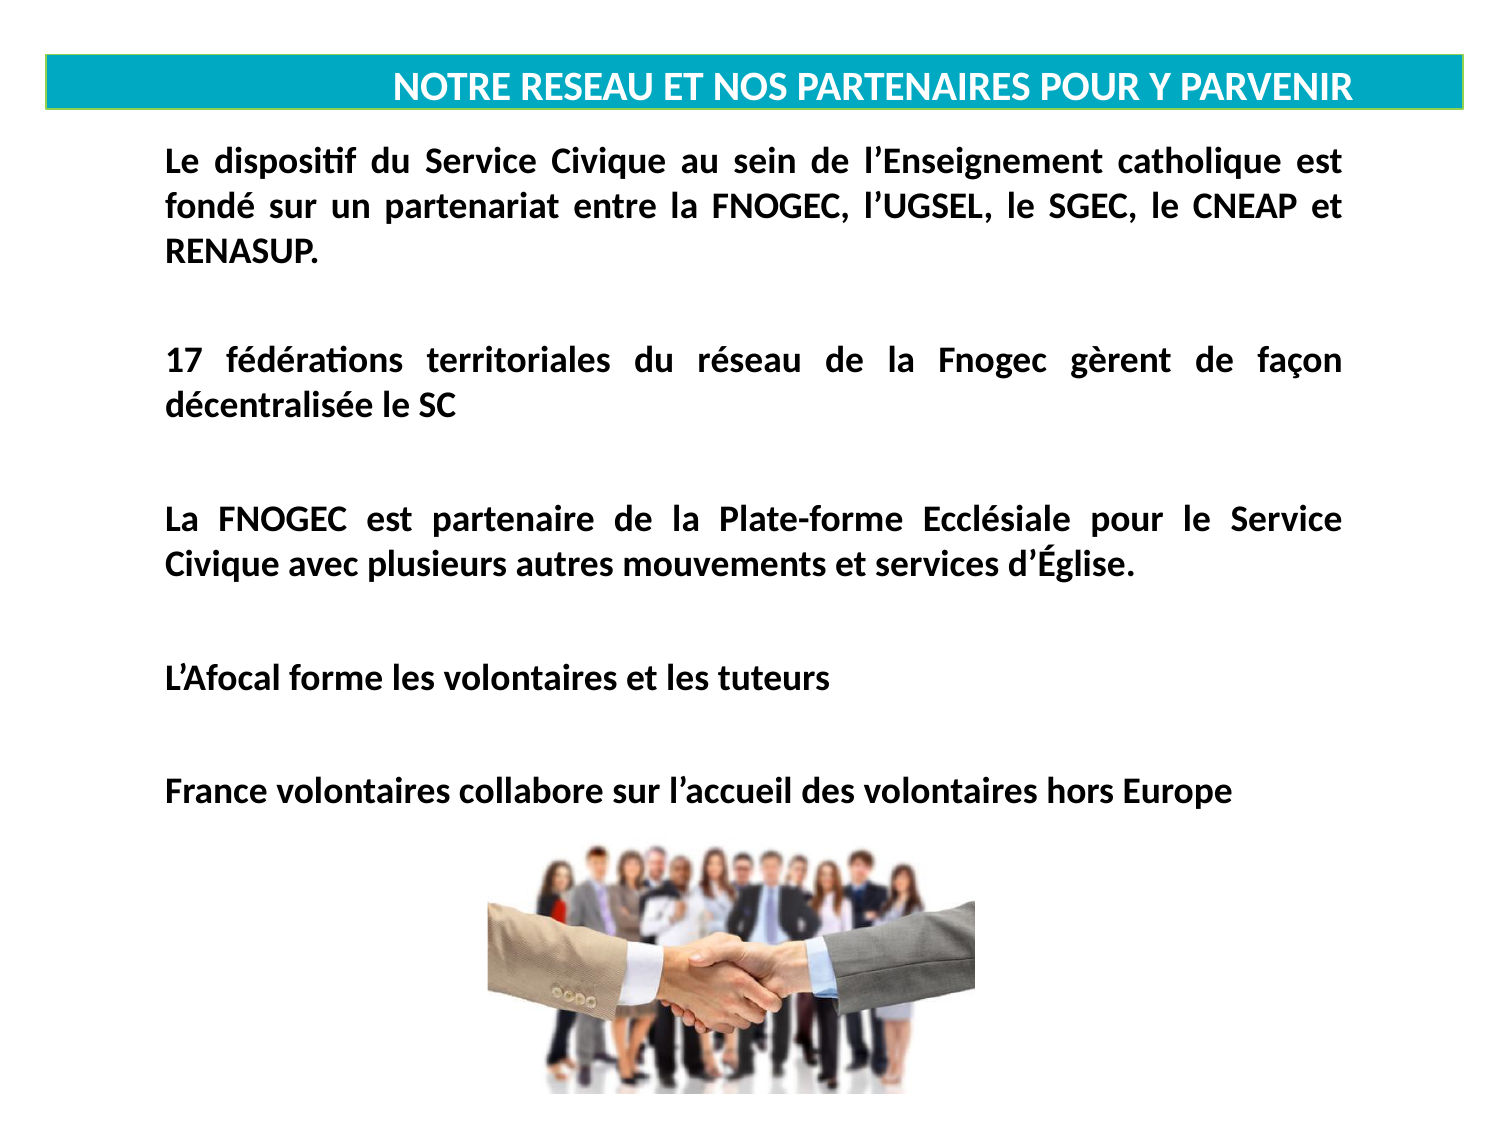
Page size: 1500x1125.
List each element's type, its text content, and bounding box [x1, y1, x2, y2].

text_box NOTRE RESEAU ET NOS PARTENAIRES POUR Y PARVENIR [46, 54, 1464, 109]
text_box Le dispositif du Service Civique au sein de l’Enseignement catholique est fondé sur un partenariat entre la FNOGEC, l’UGSEL, le SGEC, le CNEAP et RENASUP. 17 fédérations territoriales du réseau de la Fnogec gèrent de façon décentralisée le SC La FNOGEC est partenaire de la Plate-forme Ecclésiale pour le Service Civique avec plusieurs autres mouvements et services d’Église. L’Afocal forme les volontaires et les tuteurs France volontaires collabore sur l’accueil des volontaires hors Europe [150, 109, 1359, 819]
text_box [487, 835, 975, 1094]
